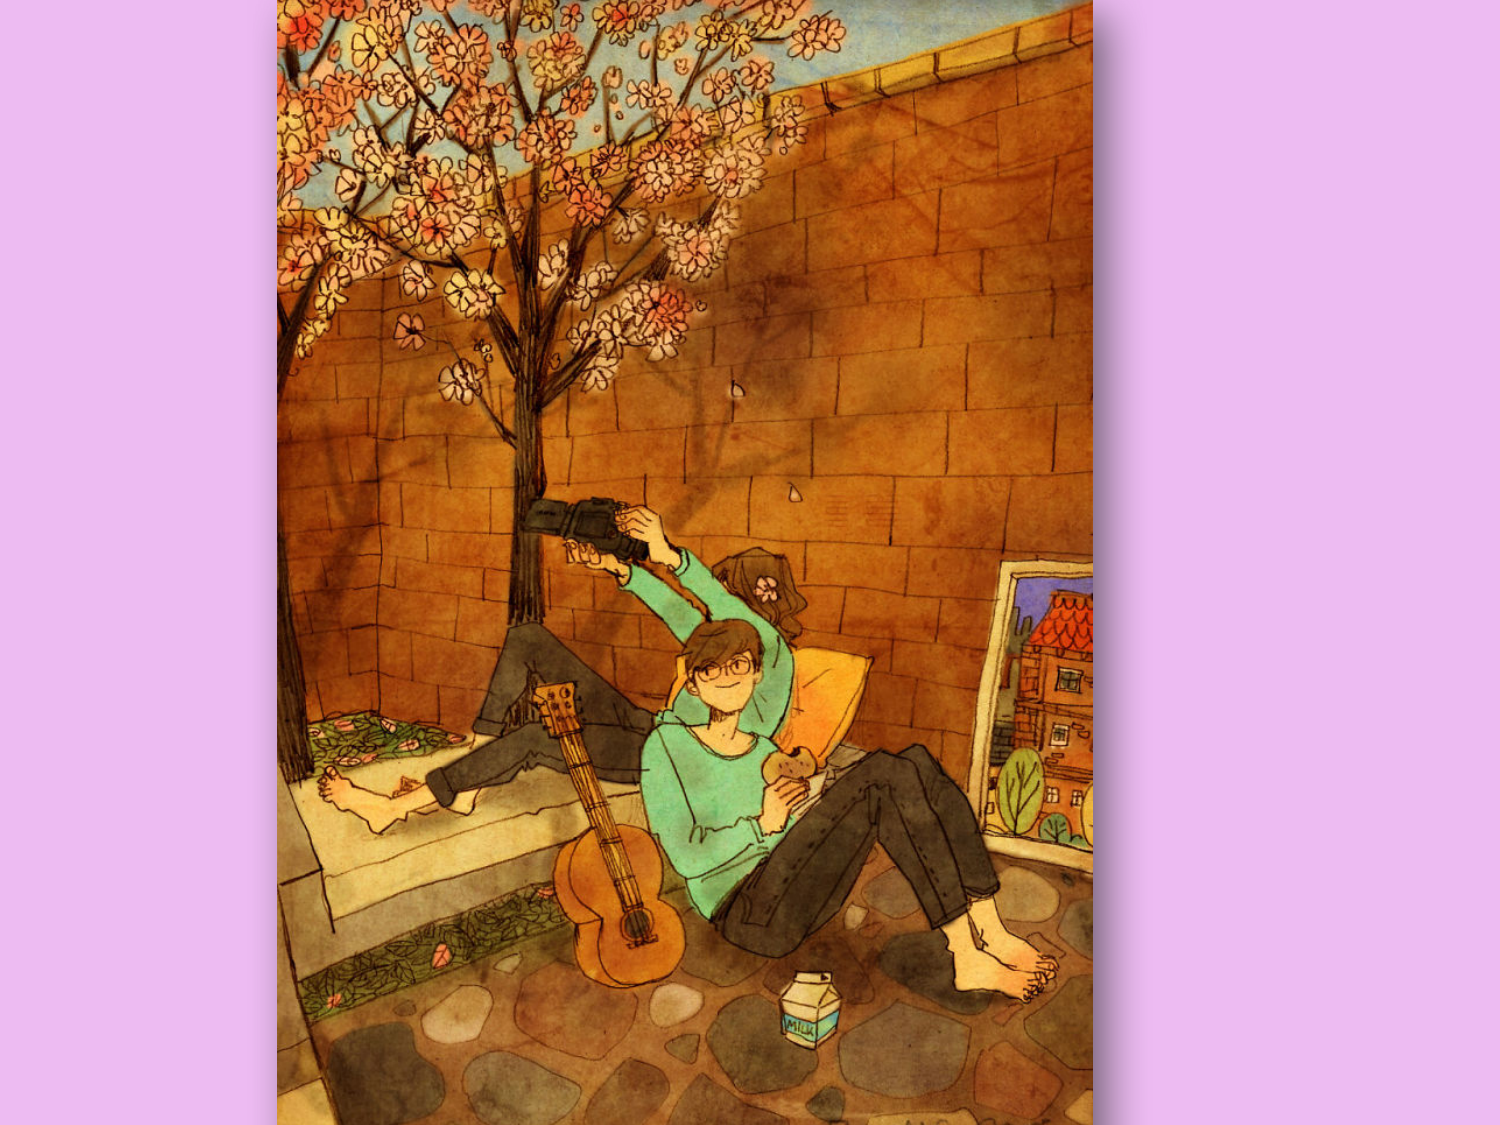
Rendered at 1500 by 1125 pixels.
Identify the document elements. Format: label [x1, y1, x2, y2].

picture [277, 0, 1093, 1125]
